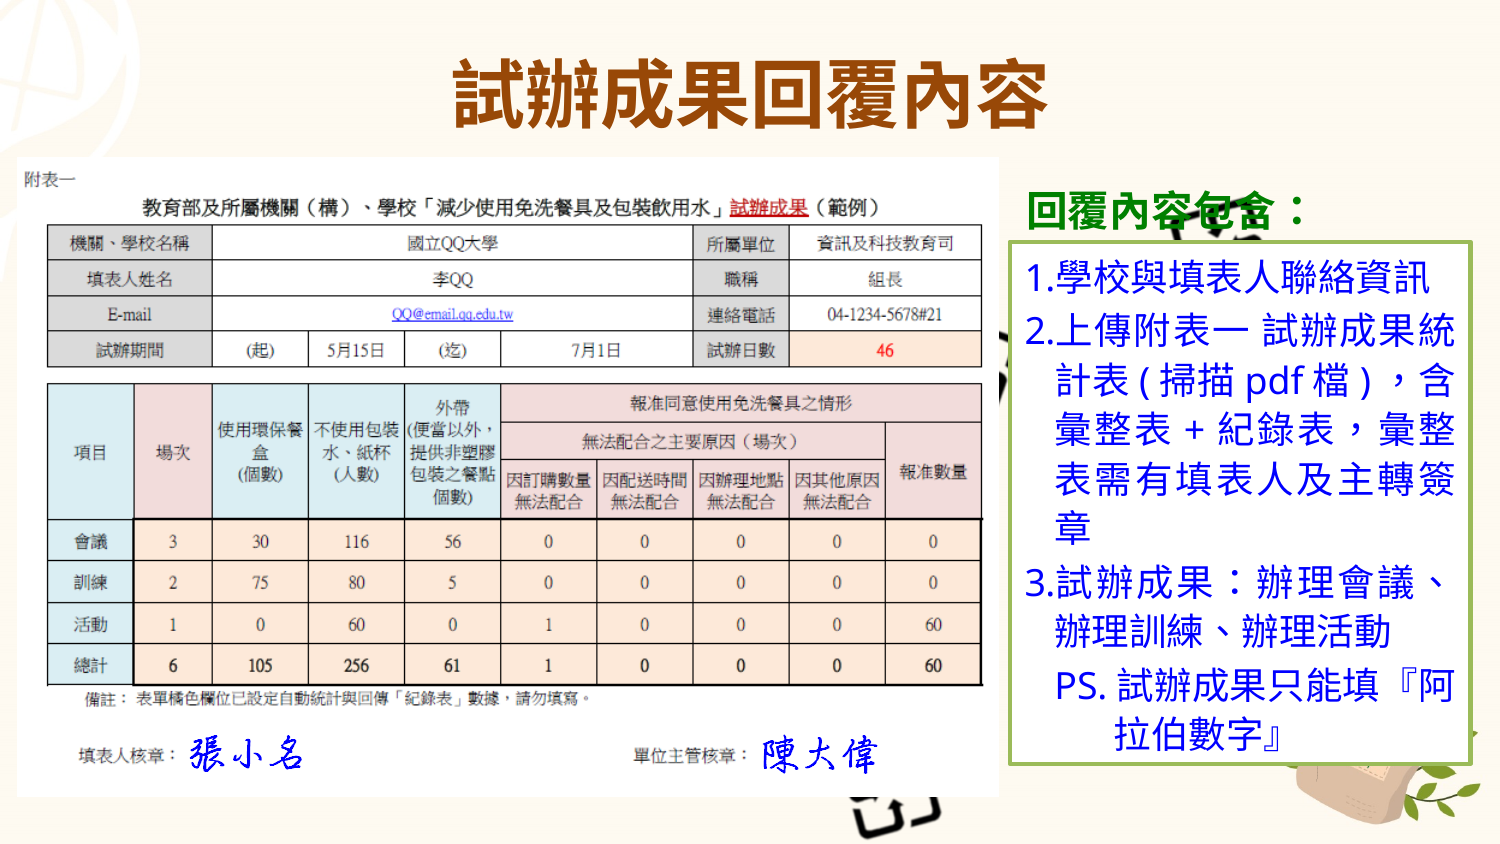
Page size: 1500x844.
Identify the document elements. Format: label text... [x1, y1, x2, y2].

text_box 回覆內容包含： [1011, 177, 1334, 243]
title 試辦成果回覆內容 [75, 33, 1425, 152]
text_box 學校與填表人聯絡資訊 上傳附表一 試辦成果統計表(掃描pdf檔)，含彙整表+紀錄表，彙整表需有填表人及主轉簽章 試辦成果：辦理會議、辦理訓練、辦理活動 PS.試辦成果只能填『阿拉伯數字』 [1008, 240, 1473, 766]
picture [0, 0, 1500, 844]
